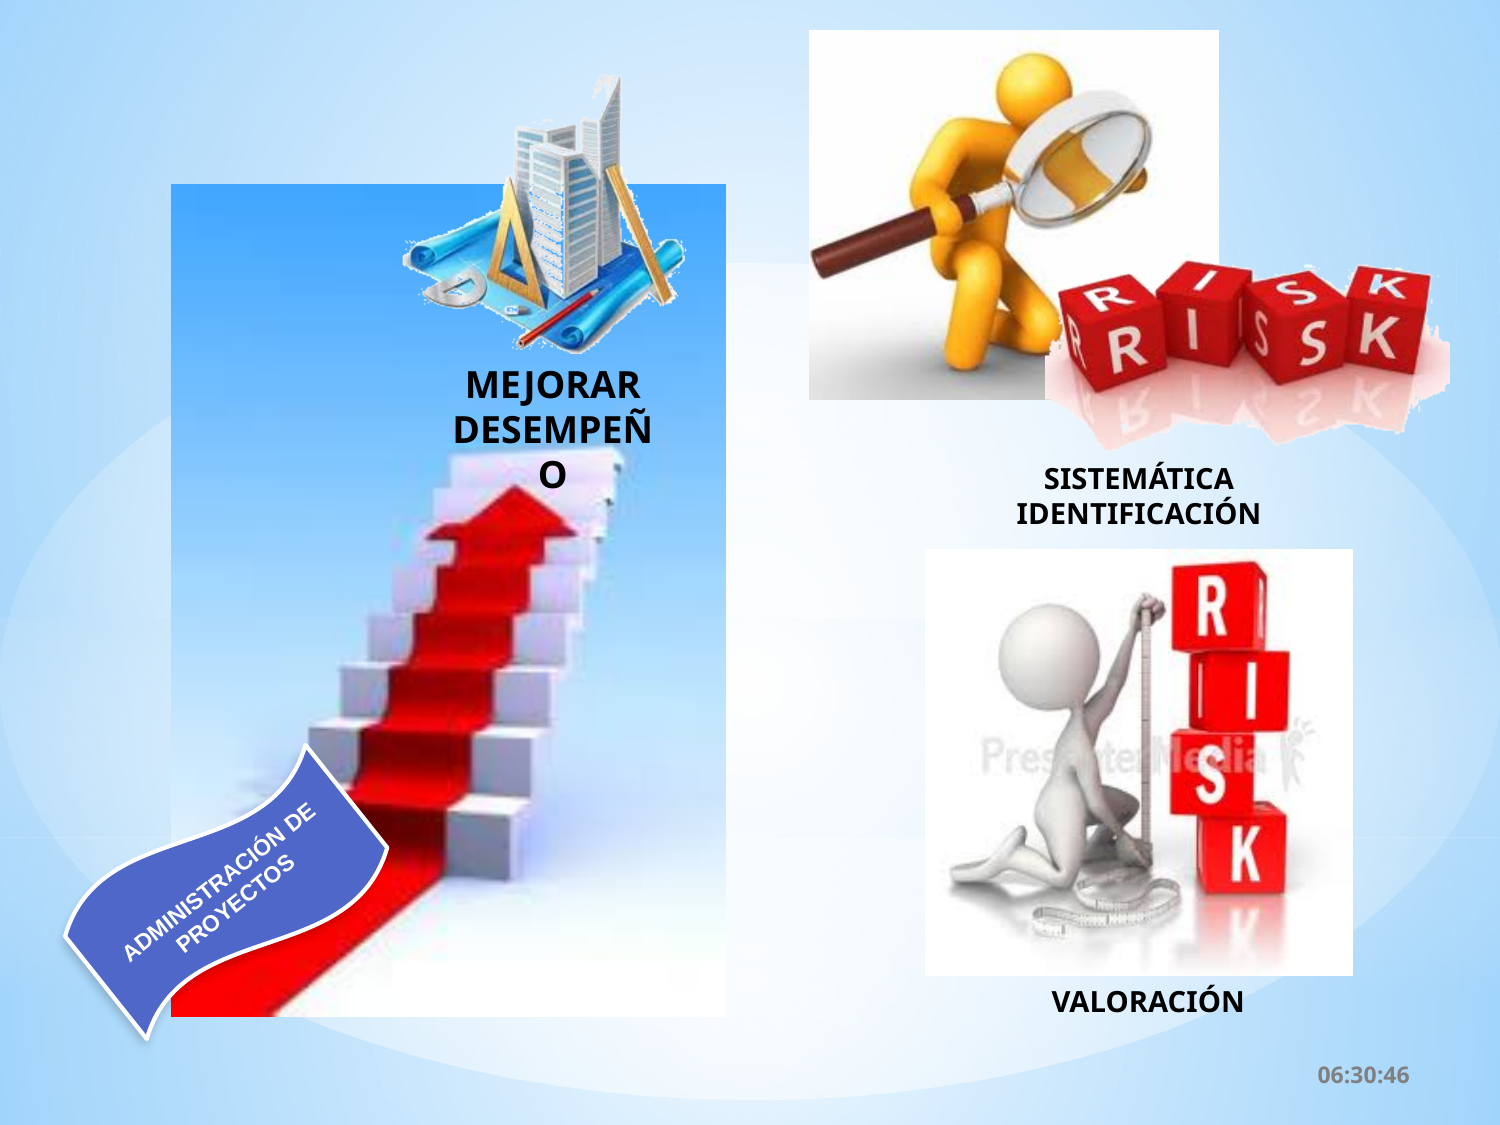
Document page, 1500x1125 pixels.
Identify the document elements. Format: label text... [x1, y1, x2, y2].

picture [925, 549, 1353, 977]
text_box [395, 66, 711, 461]
text_box SISTEMÁTICA IDENTIFICACIÓN [908, 452, 1370, 538]
picture [170, 184, 727, 1018]
picture [808, 30, 1451, 479]
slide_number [1012, 1045, 1425, 1106]
text_box ADMINISTRACIÓN DE PROYECTOS [63, 845, 164, 1042]
text_box VALORACIÓN [927, 975, 1370, 1026]
